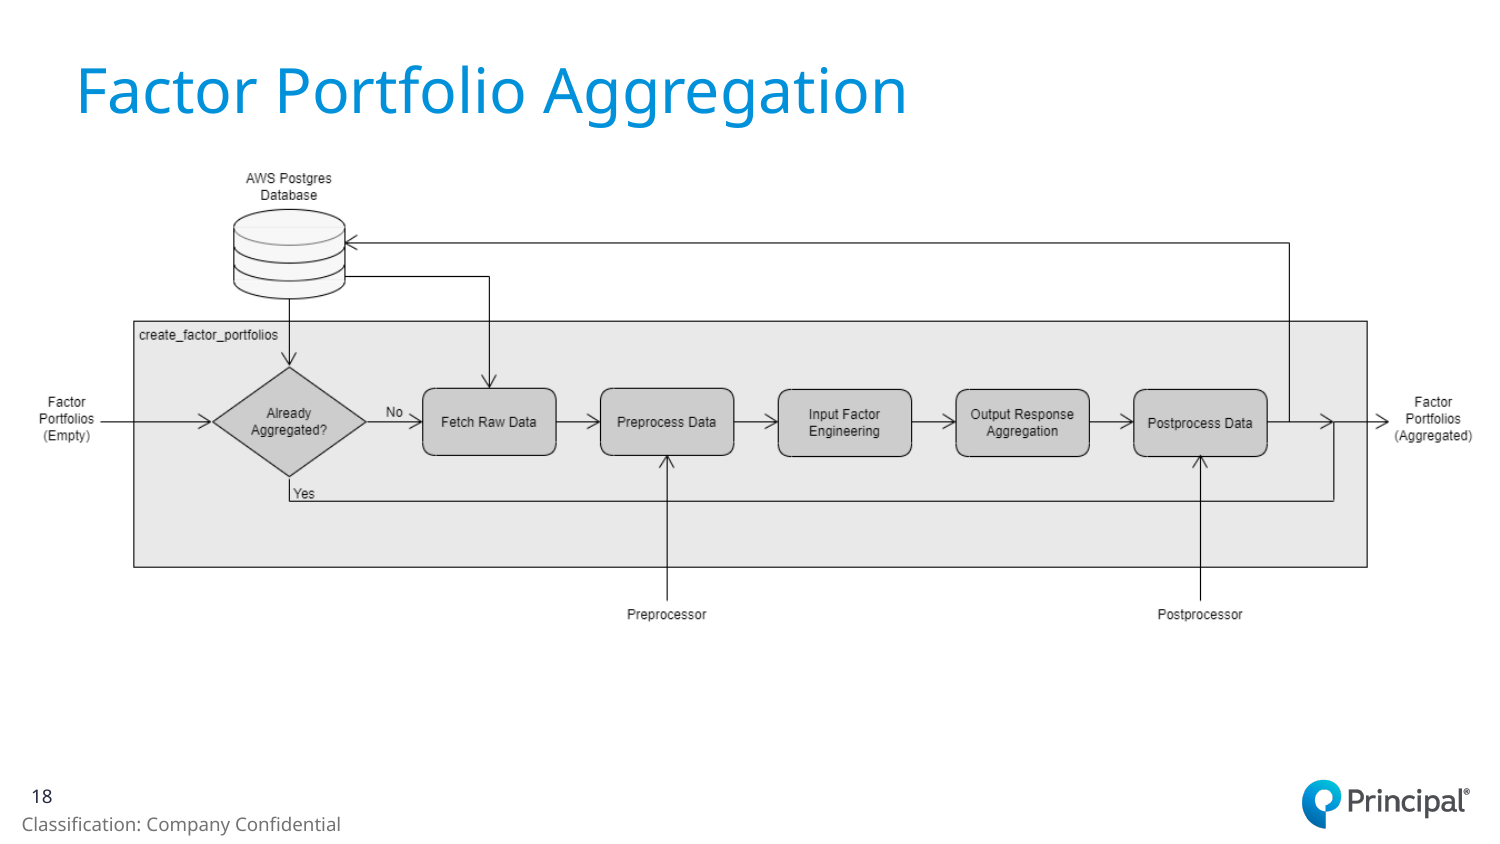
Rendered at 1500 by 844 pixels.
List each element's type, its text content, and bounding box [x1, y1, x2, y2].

title Factor Portfolio Aggregation [75, 65, 1425, 153]
picture [0, 153, 1500, 645]
slide_number 18 [31, 765, 75, 811]
picture [1300, 778, 1471, 830]
